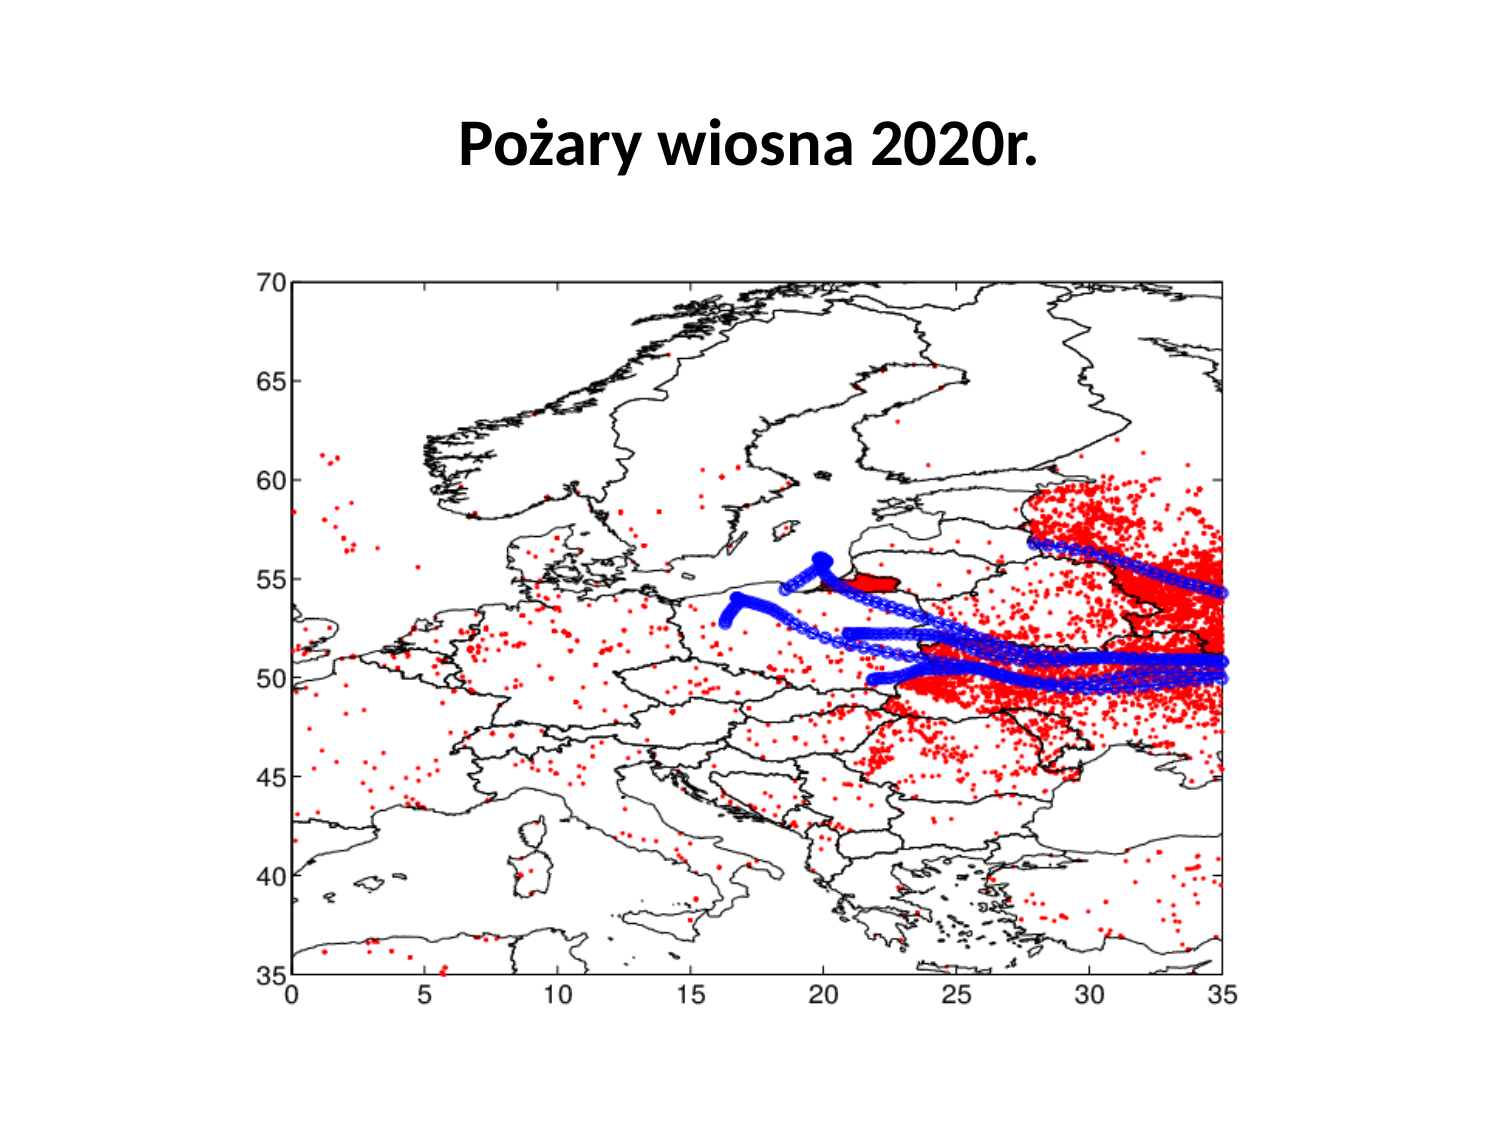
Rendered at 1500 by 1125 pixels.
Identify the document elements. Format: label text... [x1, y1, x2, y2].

title Pożary wiosna 2020r. [75, 45, 1425, 233]
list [254, 262, 1246, 1006]
